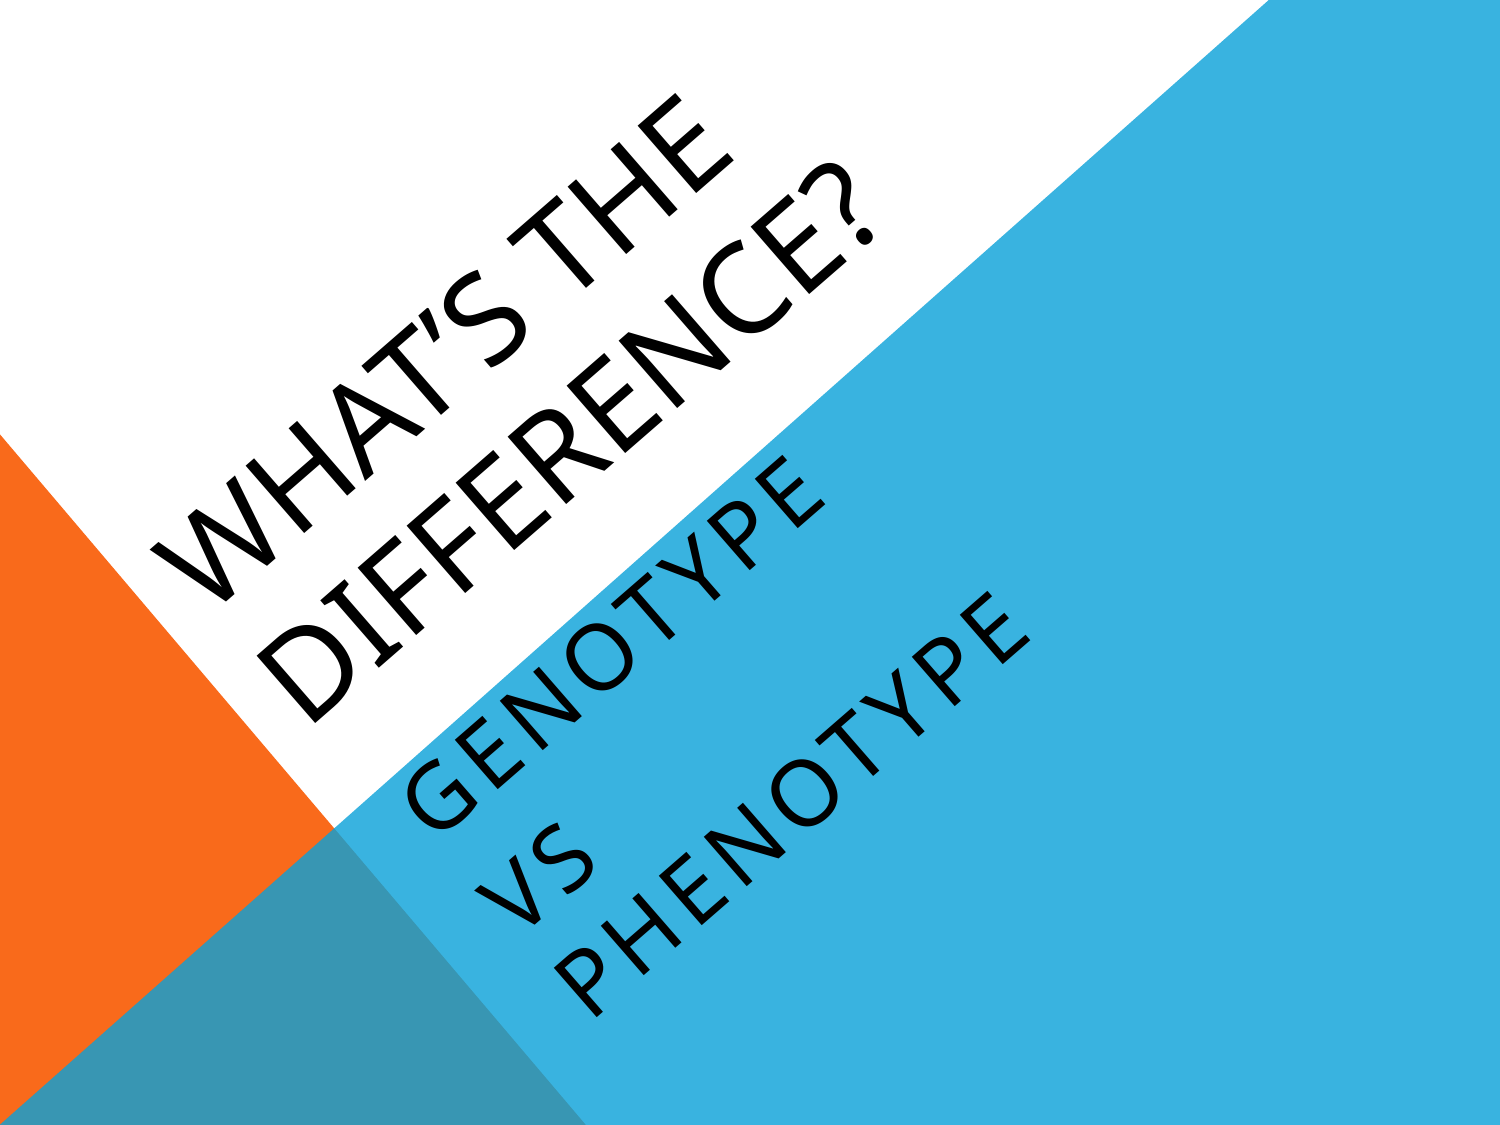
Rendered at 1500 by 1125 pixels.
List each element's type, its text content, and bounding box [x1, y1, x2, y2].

title WHAT’s THE DIFFERENCE? [182, 4, 1012, 762]
subtitle genotype VS phenotype [362, 12, 1500, 1125]
